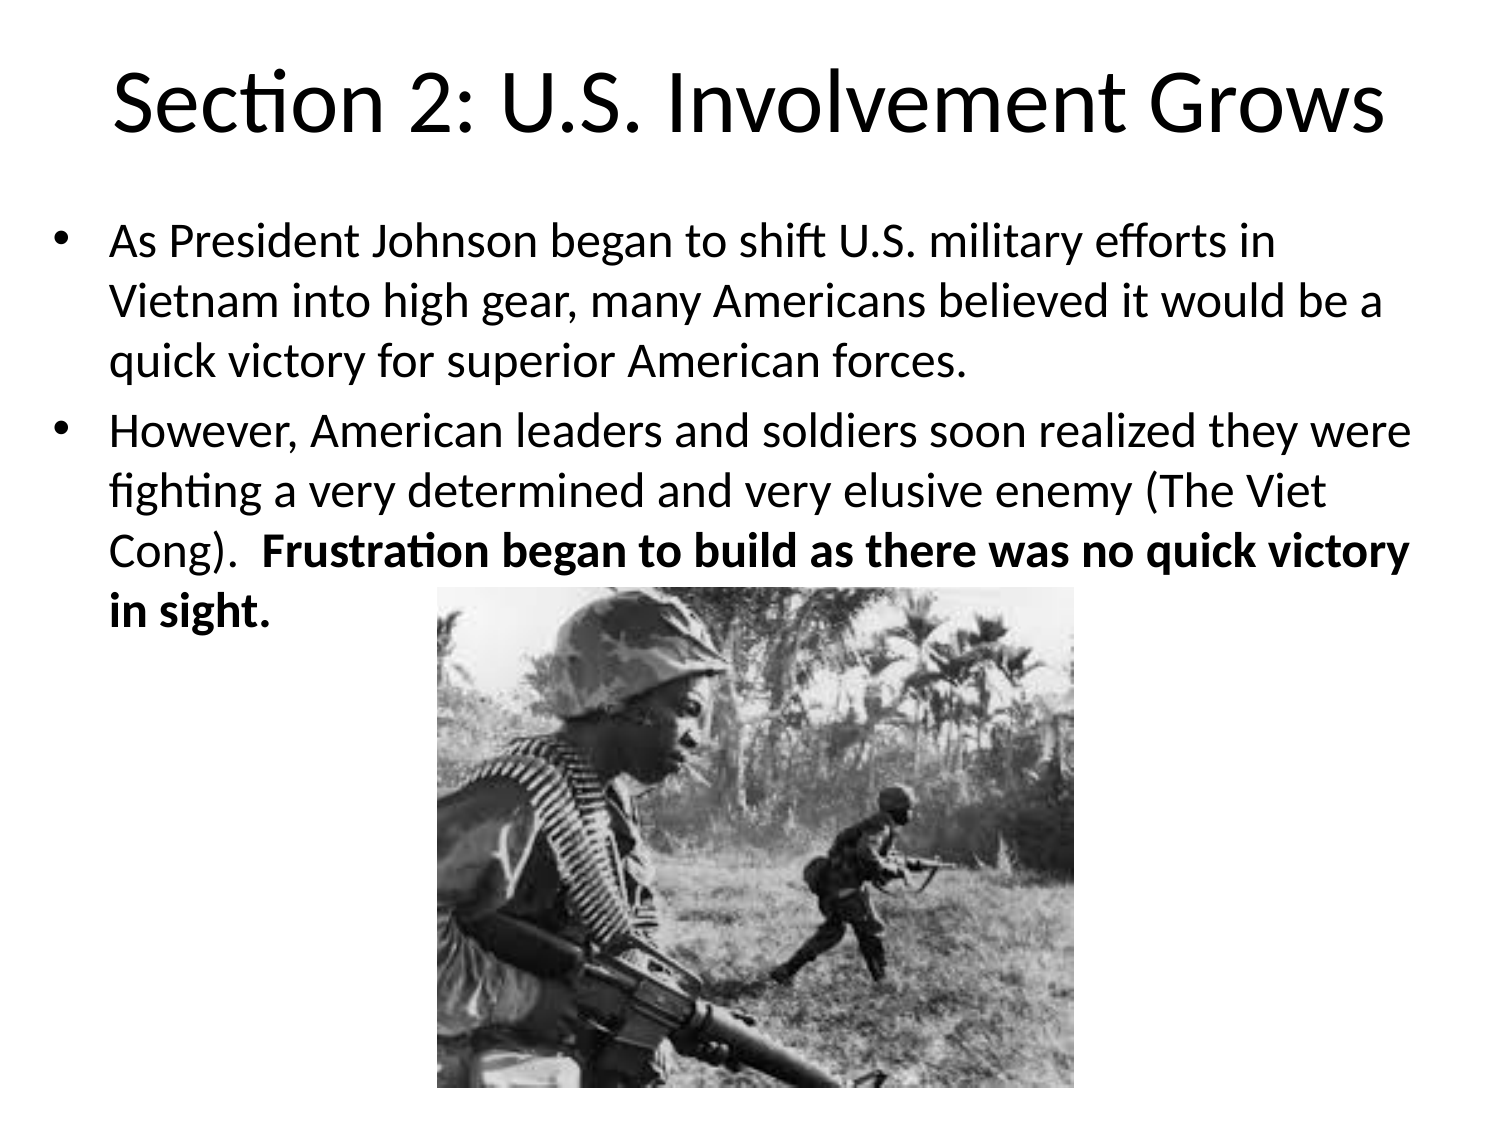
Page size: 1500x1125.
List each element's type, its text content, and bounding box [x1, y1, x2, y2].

picture [437, 587, 1074, 1088]
title Section 2: U.S. Involvement Grows [75, 2, 1425, 190]
list As President Johnson began to shift U.S. military efforts in Vietnam into high gear, many Americans believed it would be a quick victory for superior American forces. However, American leaders and soldiers soon realized they were fighting a very determined and very elusive enemy (The Viet Cong). Frustration began to build as there was no quick victory in sight. [37, 200, 1438, 943]
